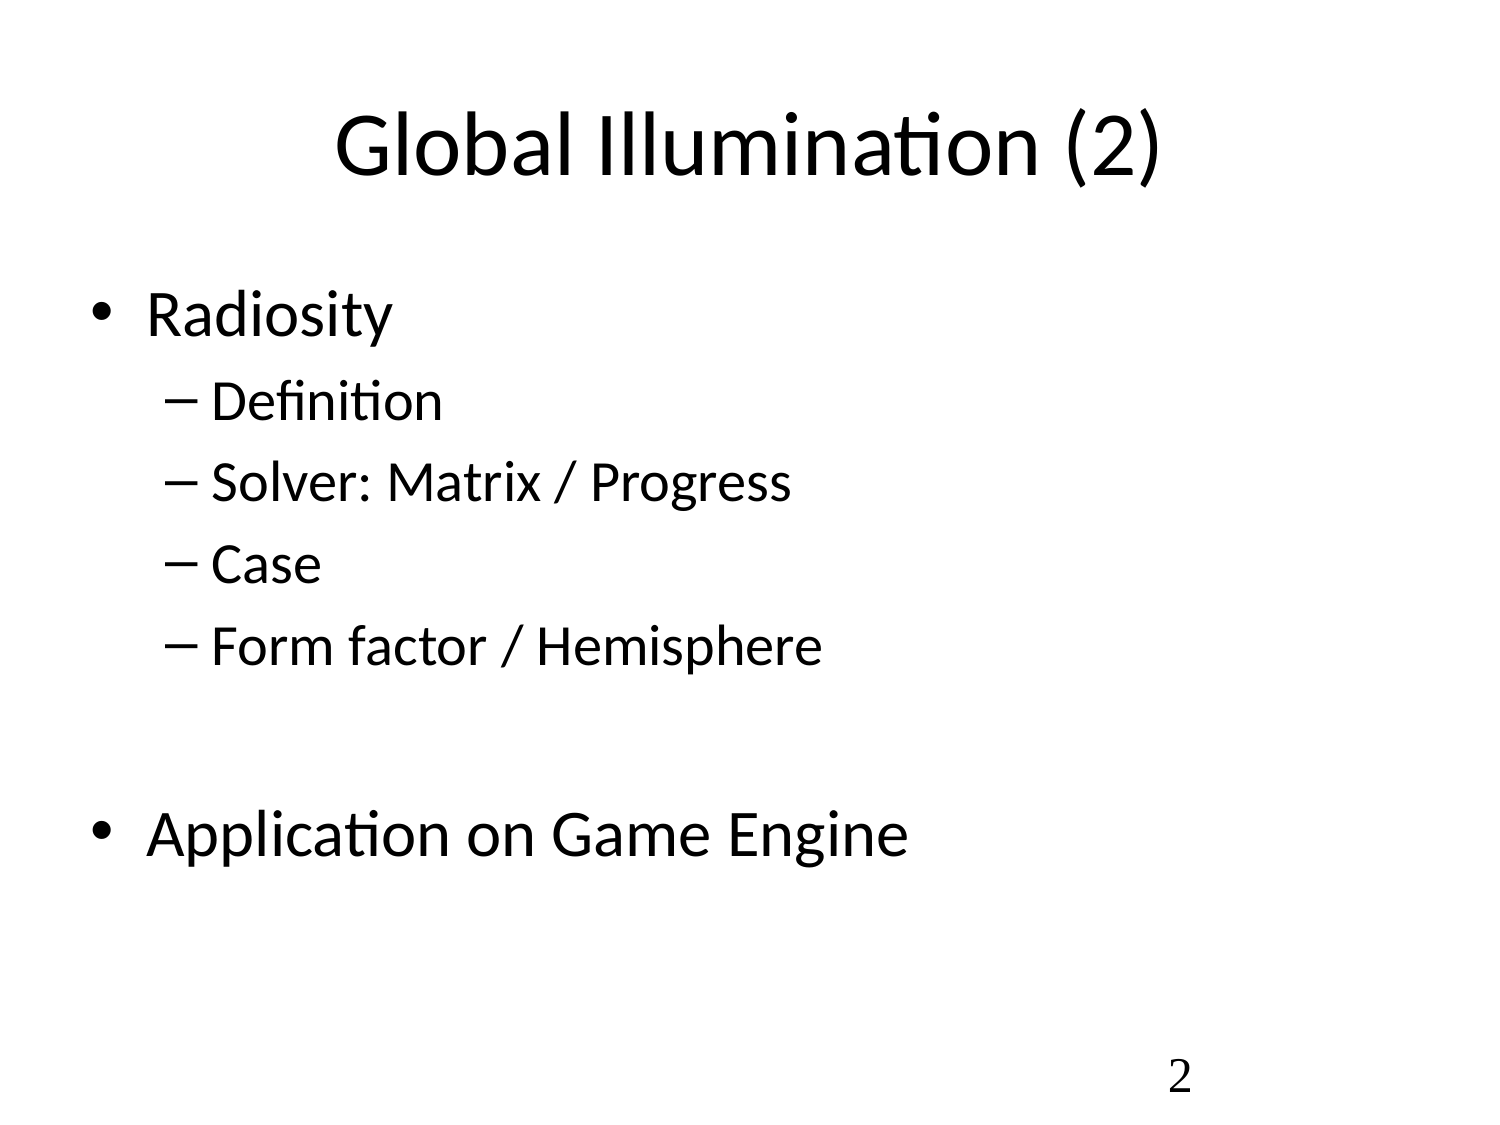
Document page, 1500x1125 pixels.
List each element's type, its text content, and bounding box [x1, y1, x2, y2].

title Global Illumination (2) [75, 45, 1425, 233]
list Radiosity Definition Solver: Matrix / Progress Case Form factor / Hemisphere Application on Game Engine [75, 262, 1425, 1005]
slide_number 2 [1074, 1042, 1425, 1103]
